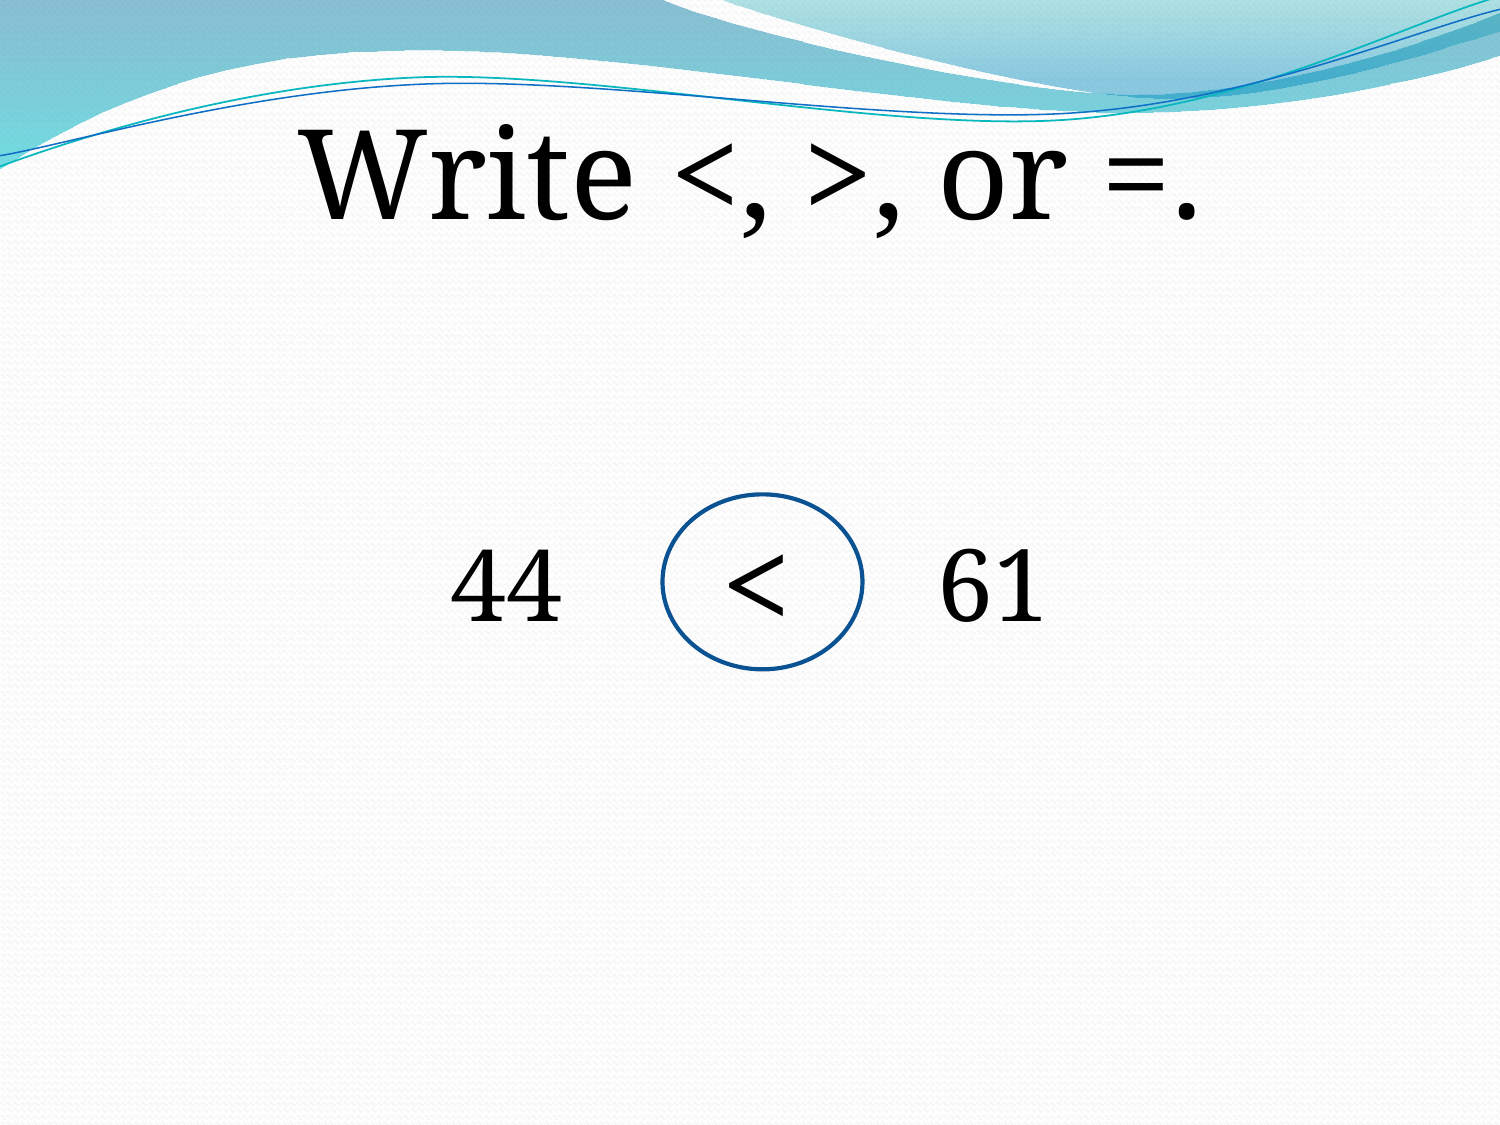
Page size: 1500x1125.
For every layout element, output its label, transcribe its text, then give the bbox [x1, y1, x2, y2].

text_box [726, 492, 799, 498]
list Write <, >, or =. [75, 87, 1425, 1038]
text_box < [649, 498, 863, 664]
text_box 61 [887, 513, 1100, 649]
text_box 44 [399, 513, 613, 649]
text_box [721, 664, 804, 672]
